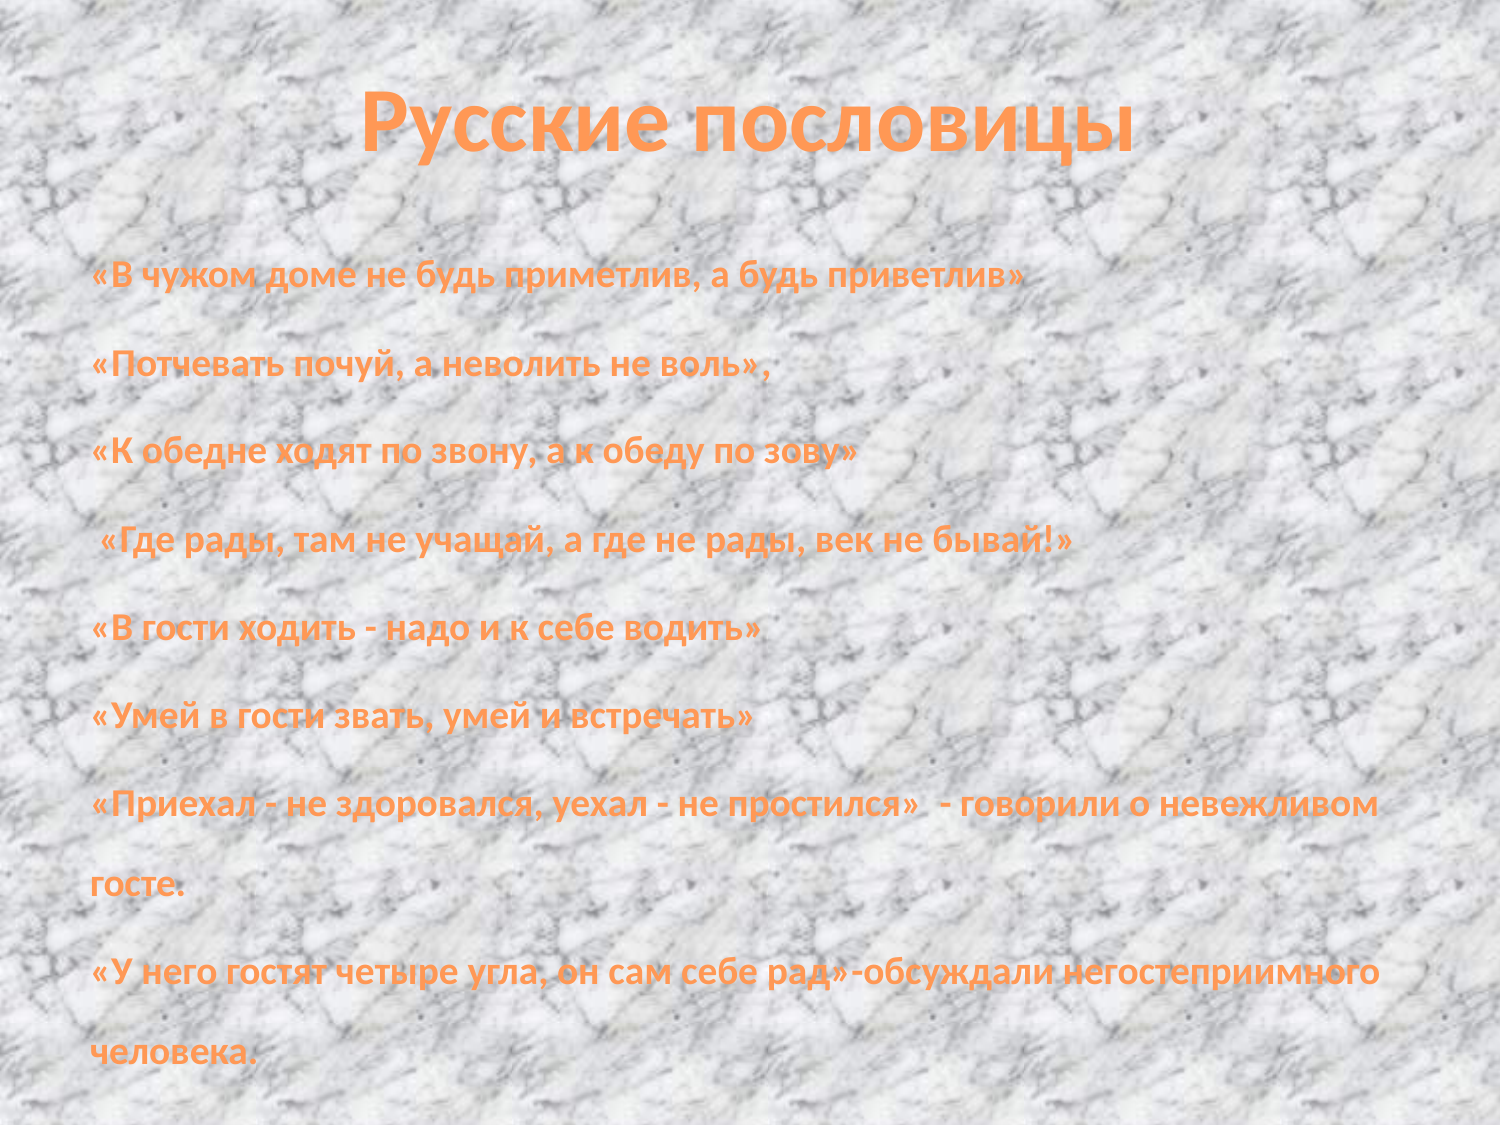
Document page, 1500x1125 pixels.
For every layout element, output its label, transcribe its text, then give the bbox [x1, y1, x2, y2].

list «В чужом доме не будь приметлив, а будь приветлив» «Потчевать почуй, а неволить не воль», «К обедне ходят по звону, а к обеду по зову» «Где рады, там не учащай, а где не рады, век не бывай!» «В гости ходить - надо и к себе водить» «Умей в гости звать, умей и встречать» «Приехал - не здоровался, уехал - не простился» - говорили о невежливом госте. «У него гостят четыре угла, он сам себе рад»-обсуждали негостеприимного человека. [75, 208, 1425, 1083]
picture [0, 0, 1500, 1125]
title Русские пословицы [75, 45, 1425, 185]
